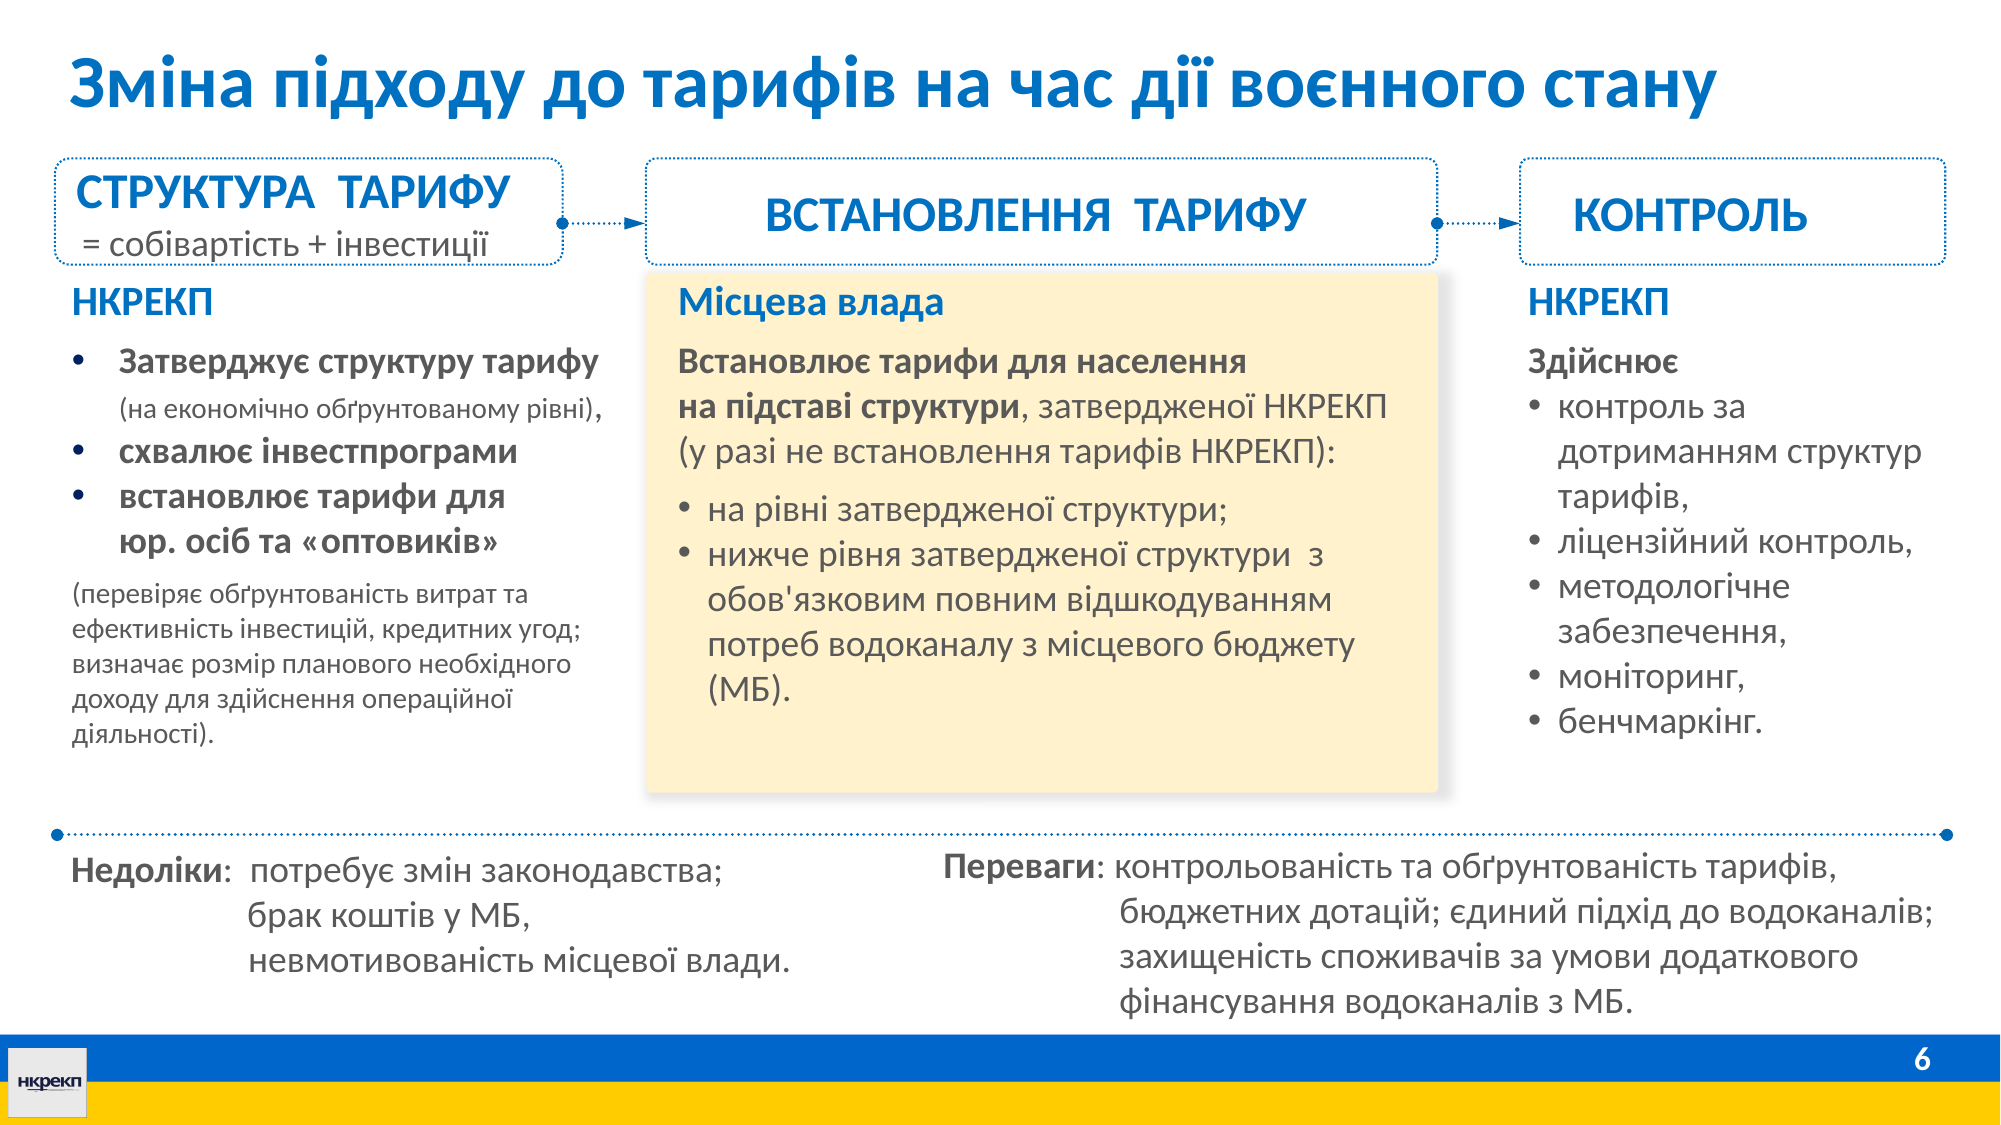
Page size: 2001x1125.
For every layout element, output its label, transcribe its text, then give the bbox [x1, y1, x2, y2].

text_box НКРЕКП Затверджує структуру тарифу (на економічно обґрунтованому рівні), схвалює інвестпрограми встановлює тарифи для юр. осіб та «оптовиків» (перевіряє обґрунтованість витрат та ефективність інвестицій, кредитних угод; визначає розмір планового необхідного доходу для здійснення операційної діяльності). [57, 266, 627, 757]
text_box Переваги: контрольованість та обґрунтованість тарифів, бюджетних дотацій; єдиний підхід до водоканалів; захищеність споживачів за умови додаткового фінансування водоканалів з МБ. [928, 834, 1987, 976]
text_box ВСТАНОВЛЕННЯ ТАРИФУ [644, 157, 1439, 266]
text_box СТРУКТУРА ТАРИФУ = собівартість + інвестиції [53, 157, 564, 266]
text_box КОНТРОЛЬ [1518, 157, 1947, 266]
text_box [0, 1014, 2000, 1125]
text_box НКРЕКП Здійснює контроль за дотриманням структур тарифів, ліцензійний контроль, методологічне забезпечення, моніторинг, бенчмаркінг. [1513, 266, 1945, 794]
text_box Місцева влада Встановлює тарифи для населення на підставі структури, затвердженої НКРЕКП (у разі не встановлення тарифів НКРЕКП): на рівні затвердженої структури; нижче рівня затвердженої структури з обов'язковим повним відшкодуванням потреб водоканалу з місцевого бюджету (МБ). [663, 266, 1458, 717]
text_box Зміна підходу до тарифів на час дії воєнного стану [54, 24, 1944, 130]
text_box [645, 272, 1439, 794]
text_box Недоліки: потребує змін законодавства; брак коштів у МБ, невмотивованість місцевої влади. [56, 837, 869, 947]
